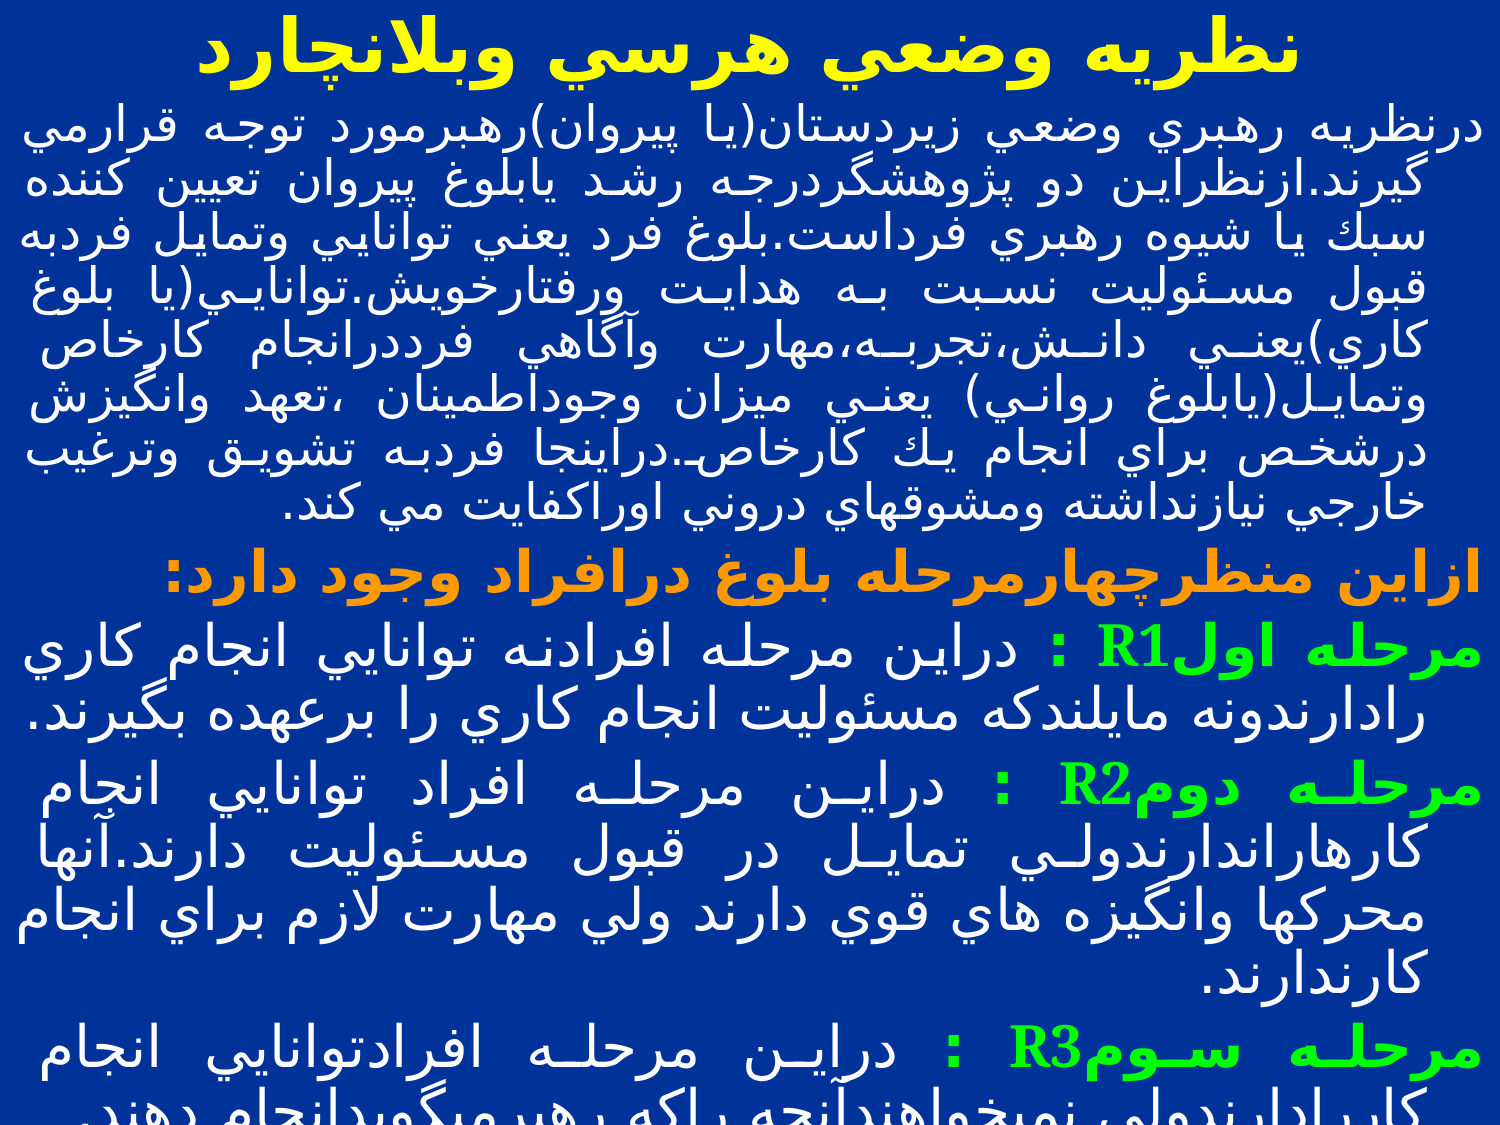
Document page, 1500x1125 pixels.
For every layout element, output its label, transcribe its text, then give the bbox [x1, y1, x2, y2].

list نظريه وضعي هرسي وبلانچارد درنظريه رهبري وضعي زيردستان(يا پيروان)رهبرمورد توجه قرارمي گيرند.ازنظراين دو پژوهشگردرجه رشد يابلوغ پيروان تعيين كننده سبك يا شيوه رهبري فرداست.بلوغ فرد يعني توانايي وتمايل فردبه قبول مسئوليت نسبت به هدايت ورفتارخويش.توانايي(يا بلوغ كاري)يعني دانش،تجربه،مهارت وآگاهي فرددرانجام كارخاص وتمايل(يابلوغ رواني) يعني ميزان وجوداطمينان ،تعهد وانگيزش درشخص براي انجام يك كارخاص.دراينجا فردبه تشويق وترغيب خارجي نيازنداشته ومشوقهاي دروني اوراكفايت مي كند. ازاين منظرچهارمرحله بلوغ درافراد وجود دارد: مرحله اولR1 : دراين مرحله افرادنه توانايي انجام كاري رادارندونه مايلندكه مسئوليت انجام كاري را برعهده بگيرند. مرحله دومR2 : دراين مرحله افراد توانايي انجام كارهاراندارندولي تمايل در قبول مسئوليت دارند.آنها محركها وانگيزه هاي قوي دارند ولي مهارت لازم براي انجام كارندارند. مرحله سومR3 : دراين مرحله افرادتوانايي انجام كاررادارندولي نميخواهندآنچه راكه رهبرميگويدانجام دهند. مرحله چهارم R4: دراين مرحله افرادهم توانائيهاي لازم رادارندوهم مايلندآنچه راكه ازآنها خواسته شده انجام دهند. [0, 0, 1500, 1125]
